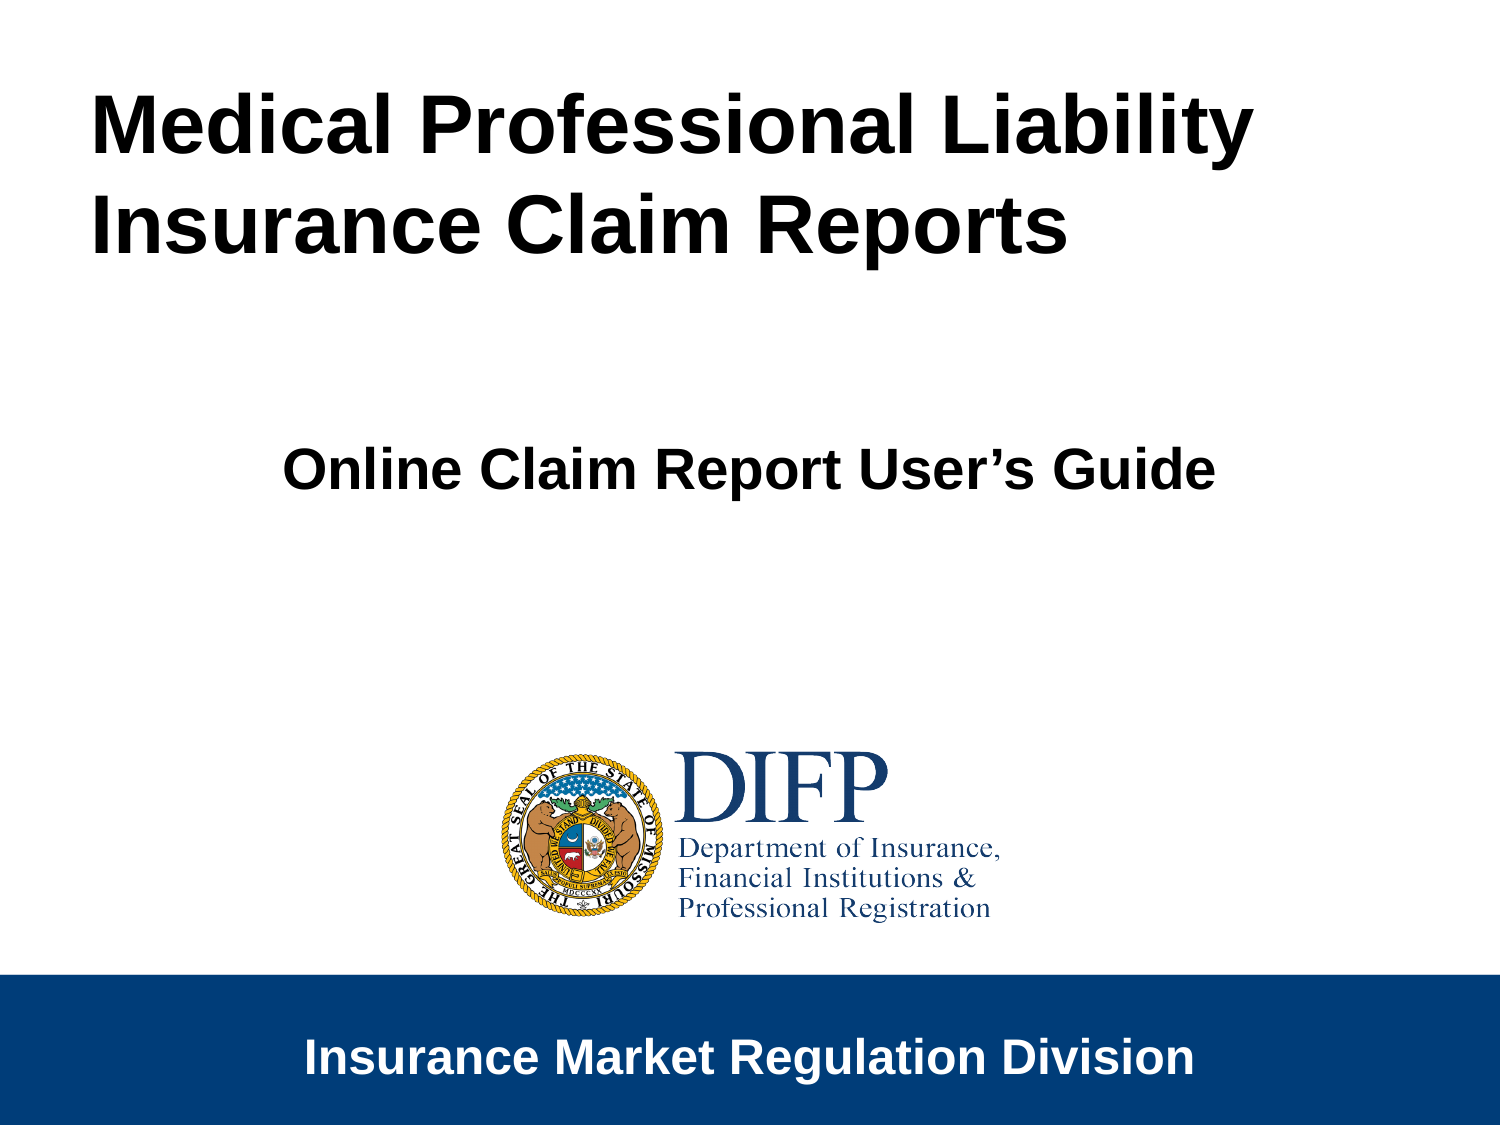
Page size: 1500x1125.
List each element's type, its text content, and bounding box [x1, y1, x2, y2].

subtitle Online Claim Report User’s Guide [225, 437, 1275, 638]
picture [499, 750, 1001, 925]
title Medical Professional Liability Insurance Claim Reports [75, 62, 1388, 279]
